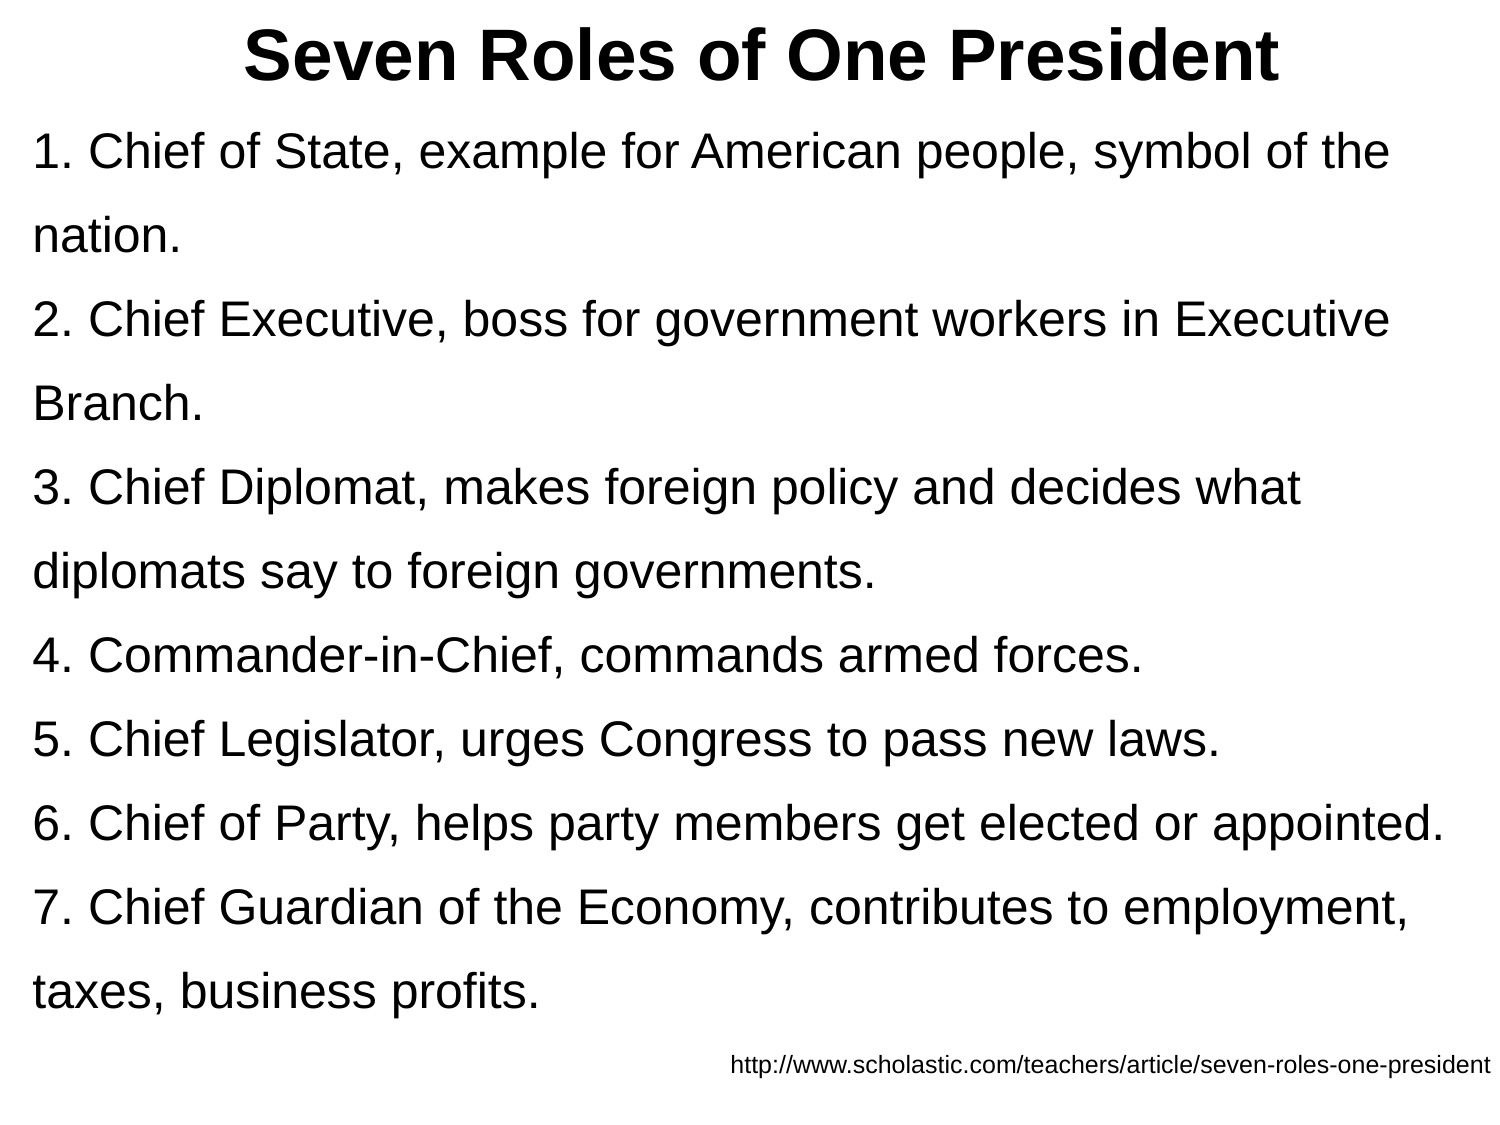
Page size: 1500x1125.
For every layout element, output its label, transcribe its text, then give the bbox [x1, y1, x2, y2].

text_box Seven Roles of One President 1. Chief of State, example for American people, symbol of the nation. 2. Chief Executive, boss for government workers in Executive Branch. 3. Chief Diplomat, makes foreign policy and decides what diplomats say to foreign governments. 4. Commander-in-Chief, commands armed forces. 5. Chief Legislator, urges Congress to pass new laws. 6. Chief of Party, helps party members get elected or appointed. 7. Chief Guardian of the Economy, contributes to employment, taxes, business profits. http://www.scholastic.com/teachers/article/seven-roles-one-president [24, 0, 1500, 1086]
